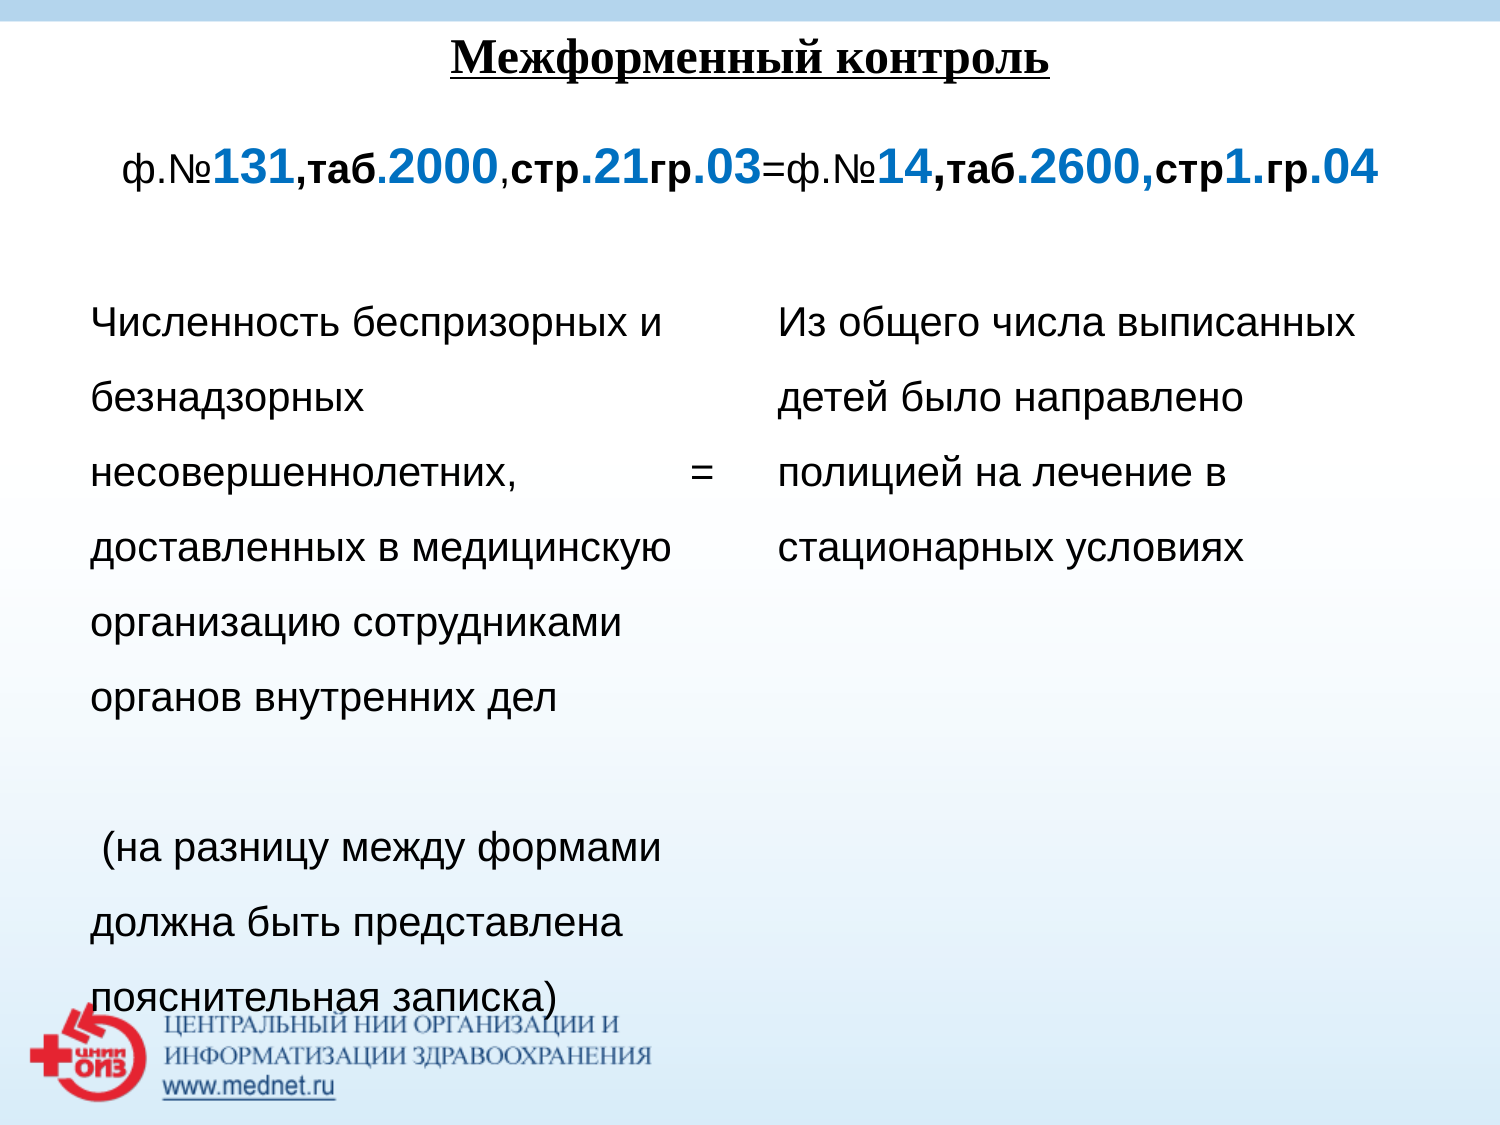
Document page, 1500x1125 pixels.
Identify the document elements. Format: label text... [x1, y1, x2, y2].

list Из общего числа выписанных детей было направлено полицией на лечение в стационарных условиях [762, 262, 1425, 1005]
picture [0, 0, 1500, 1125]
title Межформенный контроль ф.№131,таб.2000,стр.21гр.03=ф.№14,таб.2600,стр1.гр.04 [75, 45, 1425, 233]
list Численность беспризорных и безнадзорных несовершеннолетних, = доставленных в медицинскую организацию сотрудниками органов внутренних дел (на разницу между формами должна быть представлена пояснительная записка) [75, 262, 762, 1005]
